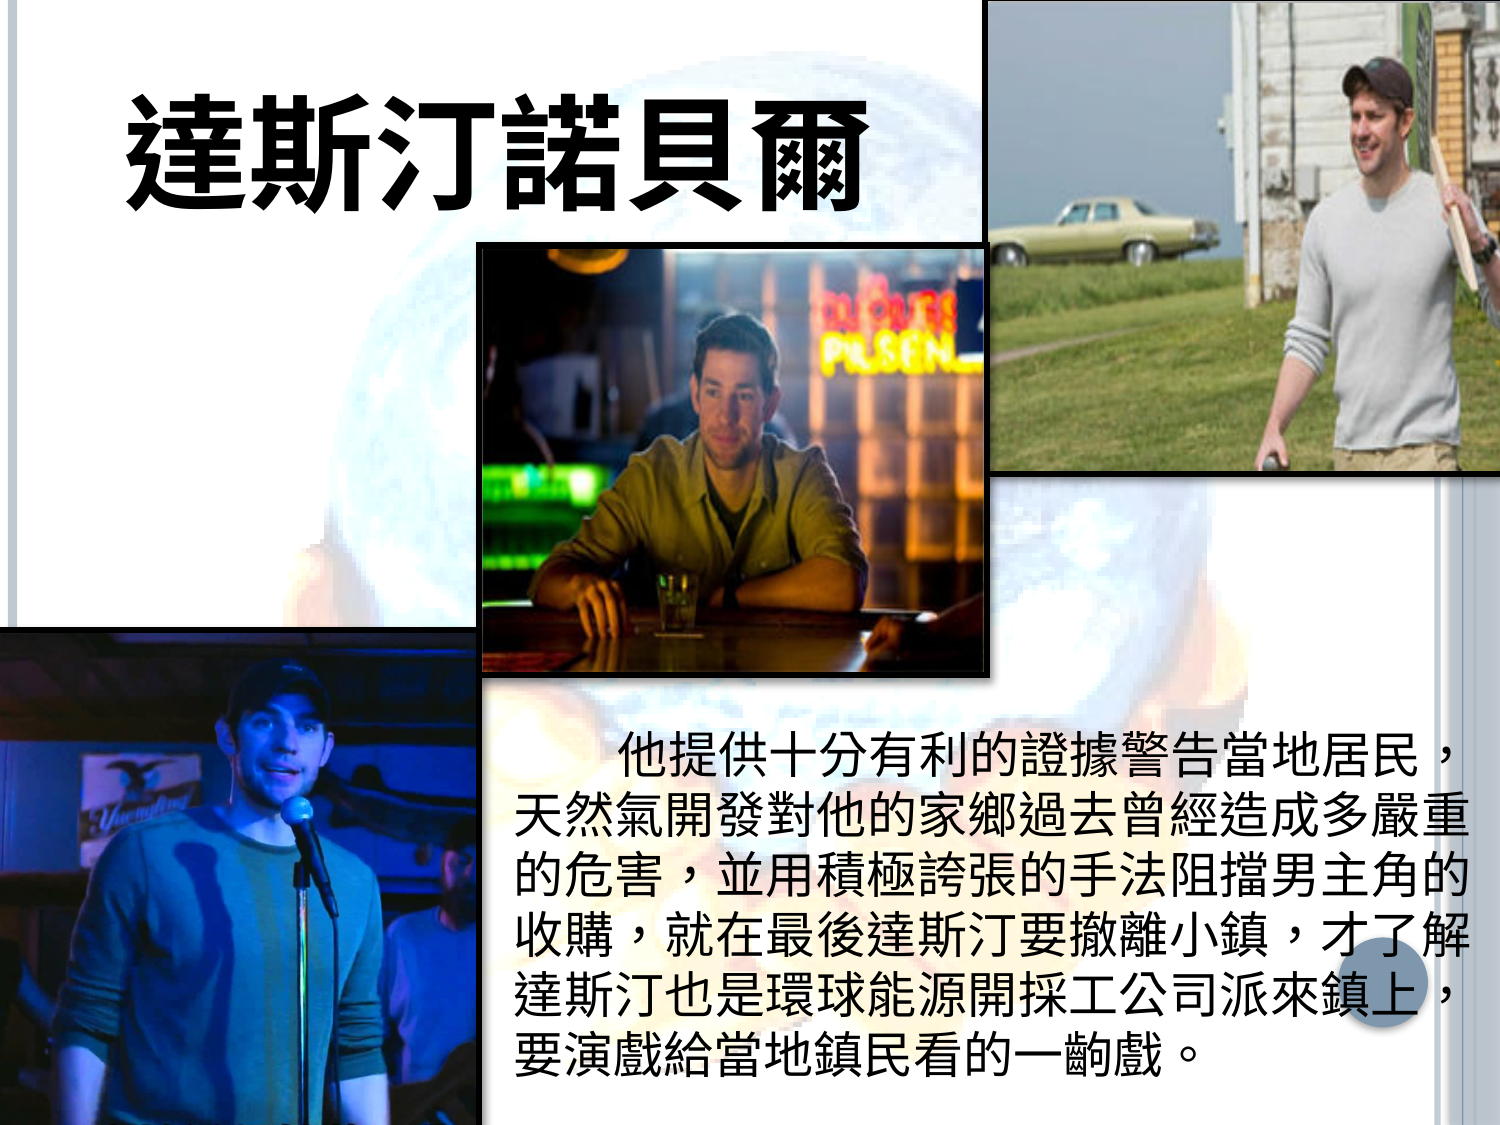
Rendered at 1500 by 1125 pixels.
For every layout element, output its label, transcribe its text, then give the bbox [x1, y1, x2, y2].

picture [0, 0, 1500, 1125]
text_box 達斯汀諾貝爾 [38, 30, 960, 234]
text_box 他提供十分有利的證據警告當地居民，天然氣開發對他的家鄉過去曾經造成多嚴重的危害，並用積極誇張的手法阻擋男主角的收購，就在最後達斯汀要撤離小鎮，才了解達斯汀也是環球能源開採工公司派來鎮上，要演戲給當地鎮民看的一齣戲。 [1264, 715, 1487, 1091]
